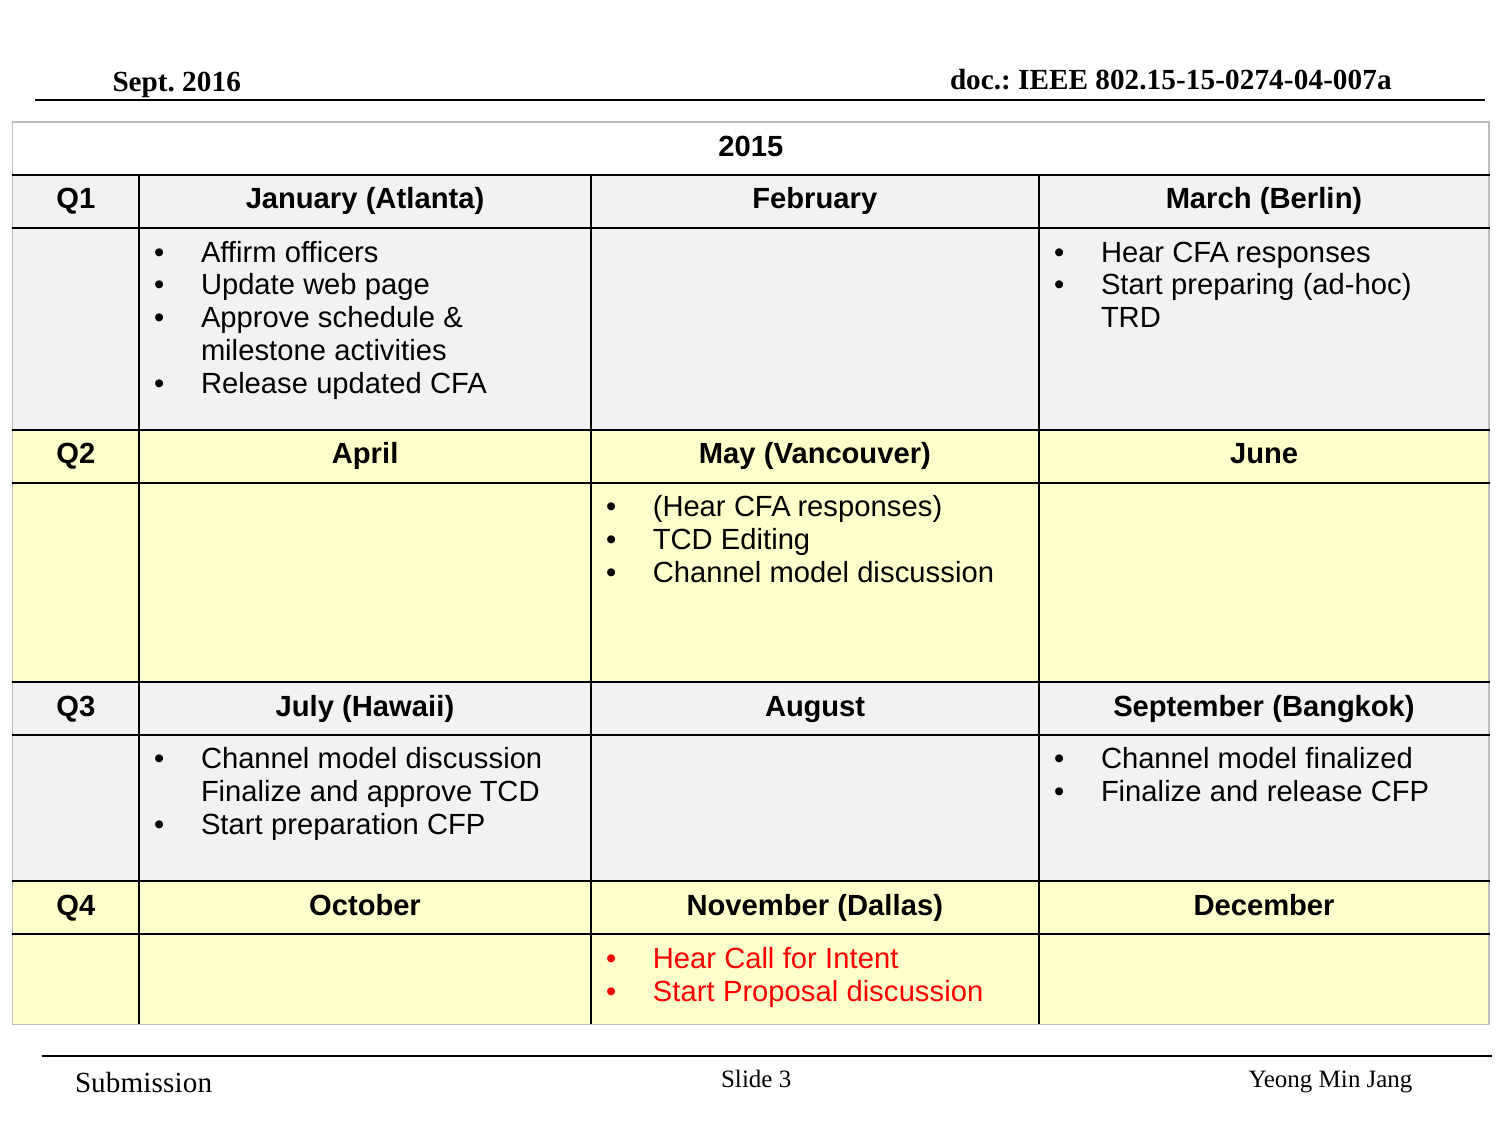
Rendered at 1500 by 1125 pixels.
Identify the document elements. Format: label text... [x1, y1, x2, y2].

footer Yeong Min Jang [900, 1062, 1413, 1093]
table_cell October [140, 882, 590, 933]
text_box Submission [75, 1062, 338, 1098]
table_cell [13, 935, 138, 1024]
table_cell December [1040, 882, 1488, 933]
table_cell [140, 484, 590, 681]
table_cell Hear Call for Intent Start Proposal discussion [592, 935, 1038, 1024]
table_cell Channel model finalized Finalize and release CFP [1040, 736, 1488, 880]
table_cell [13, 484, 138, 681]
table_cell [1040, 484, 1488, 681]
table_cell November (Dallas) [592, 882, 1038, 933]
table_header 2015 [13, 123, 1488, 174]
table_cell [592, 229, 1038, 429]
table_cell July (Hawaii) [140, 683, 590, 734]
text_box doc.: IEEE 802.15-15-0274-04-007a [949, 60, 1463, 96]
table_cell June [1040, 431, 1488, 482]
table_cell [140, 935, 590, 1024]
table_cell January (Atlanta) [140, 176, 590, 227]
slide_number Slide 3 [712, 1062, 800, 1093]
table_cell August [592, 683, 1038, 734]
table_cell Hear CFA responses Start preparing (ad-hoc) TRD [1040, 229, 1488, 429]
table_cell [592, 736, 1038, 880]
table_cell Q4 [13, 882, 138, 933]
table_cell Q1 [13, 176, 138, 227]
table_cell [13, 736, 138, 880]
table_cell Affirm officers Update web page Approve schedule & milestone activities Release updated CFA [140, 229, 590, 429]
table_cell (Hear CFA responses) TCD Editing Channel model discussion [592, 484, 1038, 681]
table_cell March (Berlin) [1040, 176, 1488, 227]
table_cell Q3 [13, 683, 138, 734]
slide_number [112, 62, 375, 98]
table_cell Q2 [13, 431, 138, 482]
table_cell May (Vancouver) [592, 431, 1038, 482]
table_cell Channel model discussion Finalize and approve TCD Start preparation CFP [140, 736, 590, 880]
table_cell April [140, 431, 590, 482]
table_cell [13, 229, 138, 429]
table_cell [1040, 935, 1488, 1024]
table_cell February [592, 176, 1038, 227]
table_cell September (Bangkok) [1040, 683, 1488, 734]
